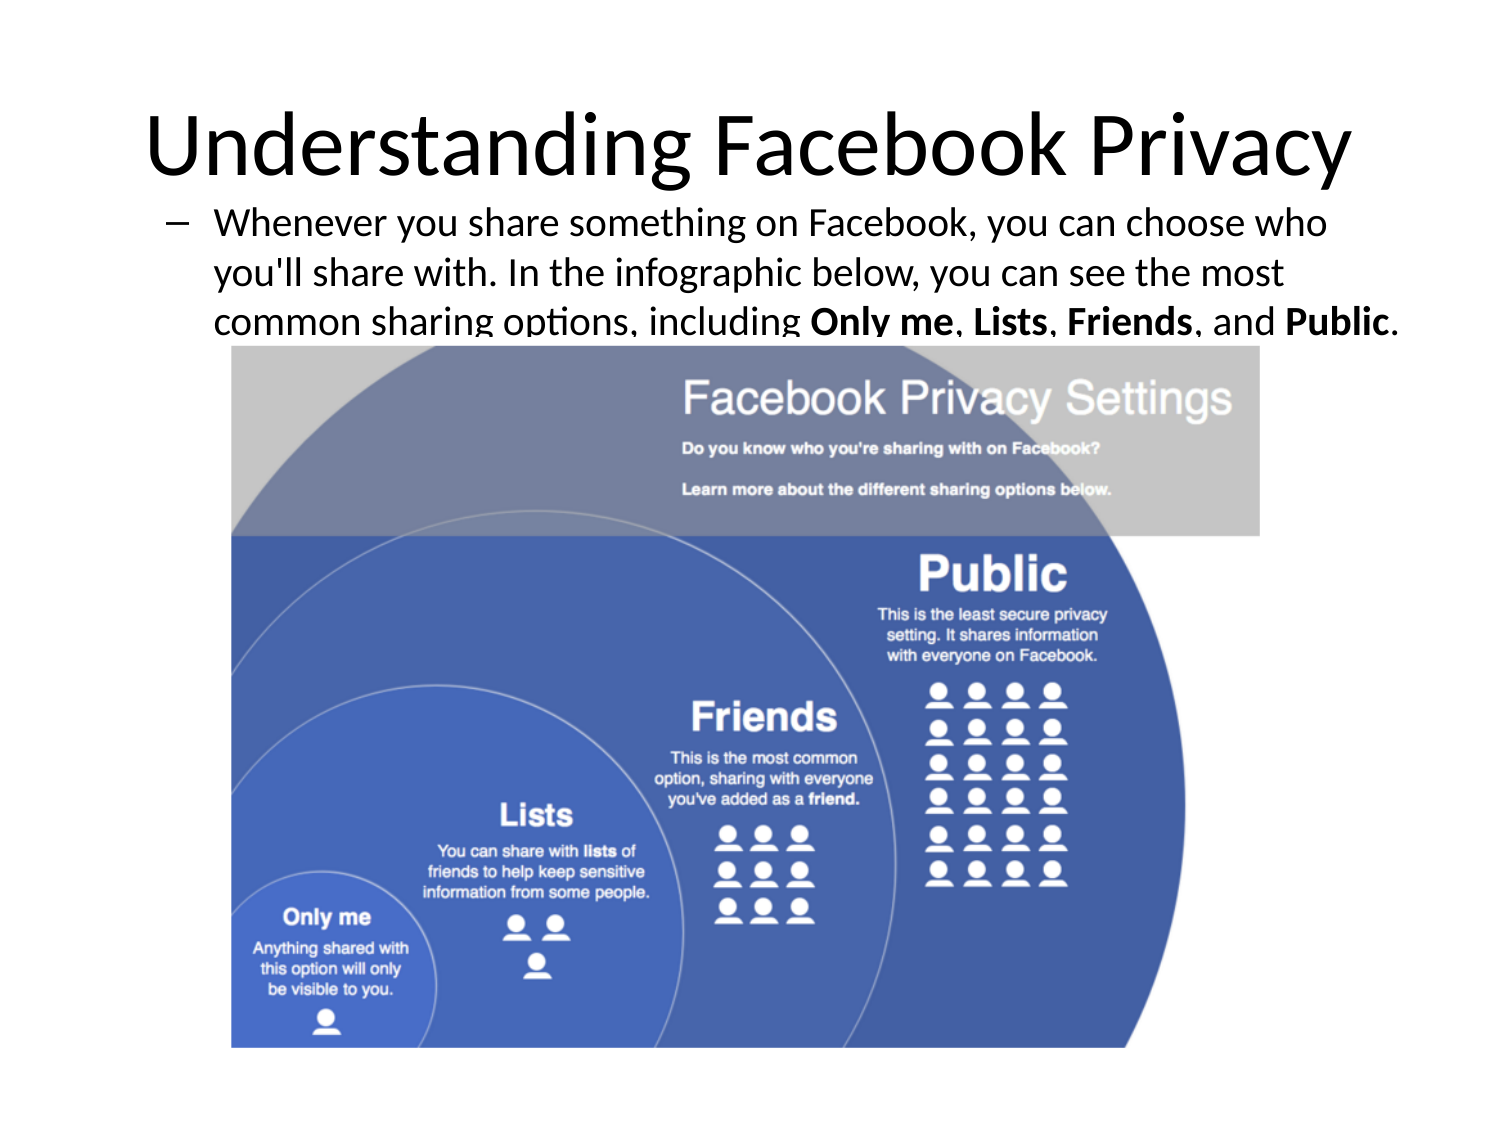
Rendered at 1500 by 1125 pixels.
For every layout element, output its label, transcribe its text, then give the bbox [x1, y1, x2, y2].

list Whenever you share something on Facebook, you can choose who you'll share with. In the infographic below, you can see the most common sharing options, including Only me, Lists, Friends, and Public. [75, 187, 1428, 400]
title Understanding Facebook Privacy [75, 45, 1425, 187]
picture [224, 337, 1278, 1058]
